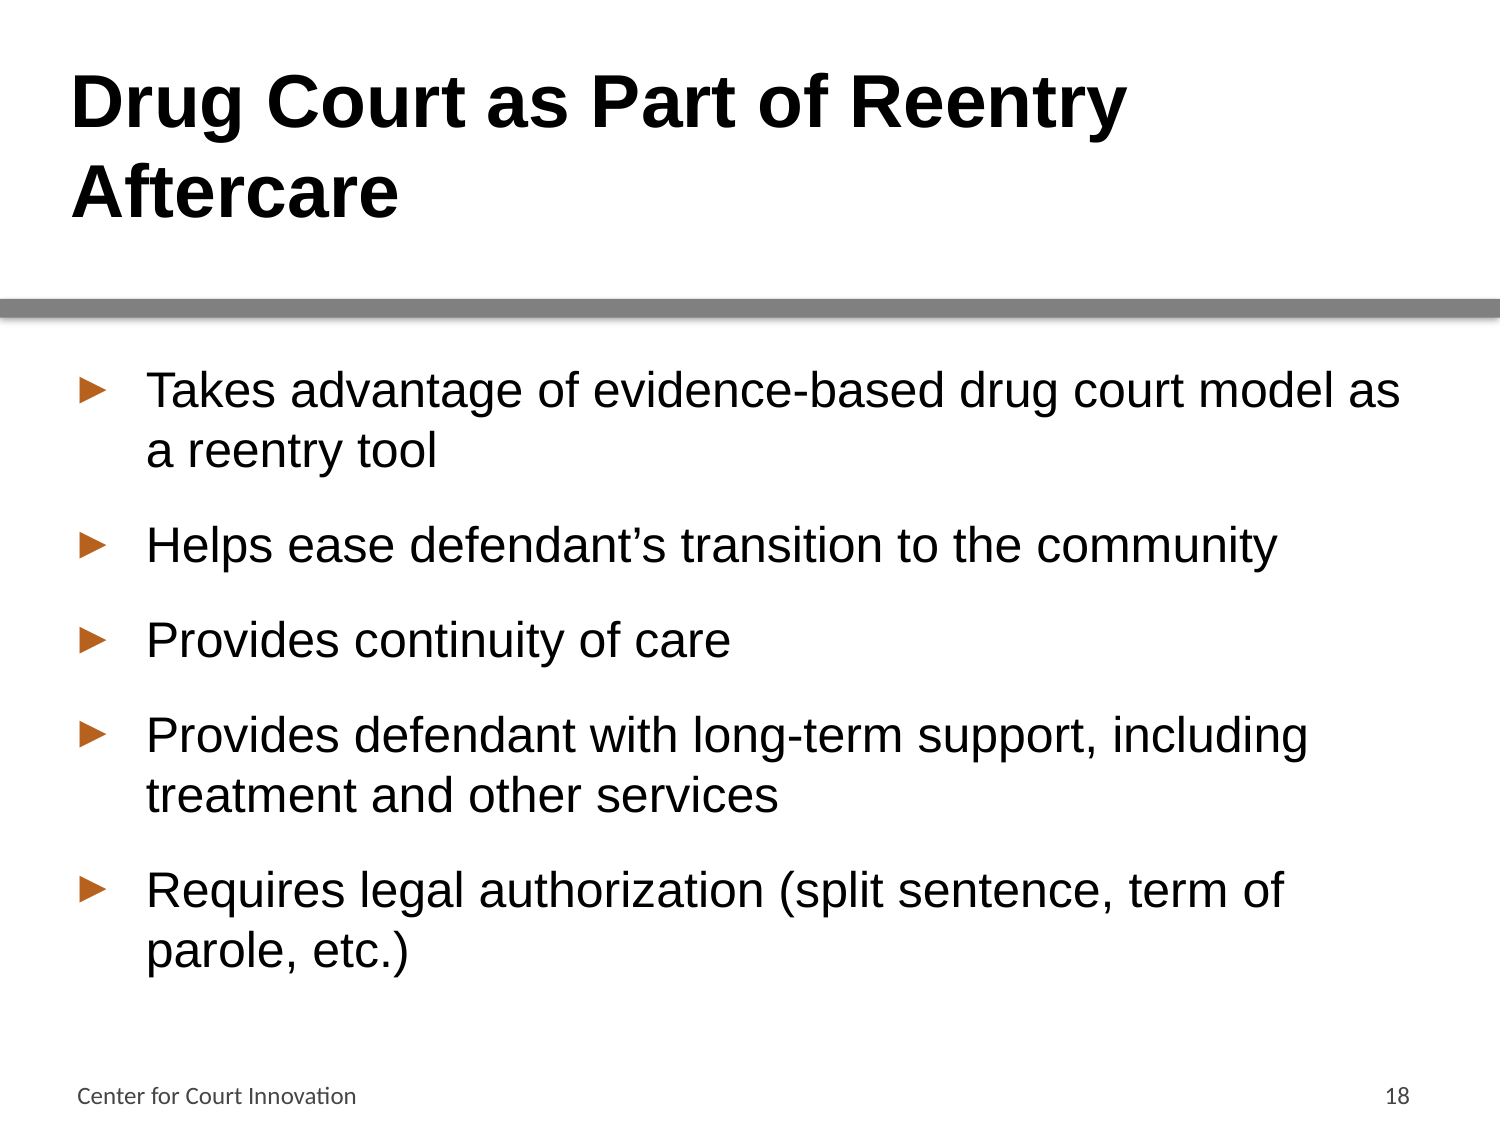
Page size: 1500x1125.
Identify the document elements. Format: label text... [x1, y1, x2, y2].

footer Center for Court Innovation [62, 1065, 538, 1125]
title Drug Court as Part of Reentry Aftercare [55, 45, 1445, 263]
slide_number 18 [1074, 1065, 1425, 1125]
list Takes advantage of evidence-based drug court model as a reentry tool Helps ease defendant’s transition to the community Provides continuity of care Provides defendant with long-term support, including treatment and other services Requires legal authorization (split sentence, term of parole, etc.) [55, 350, 1445, 1005]
